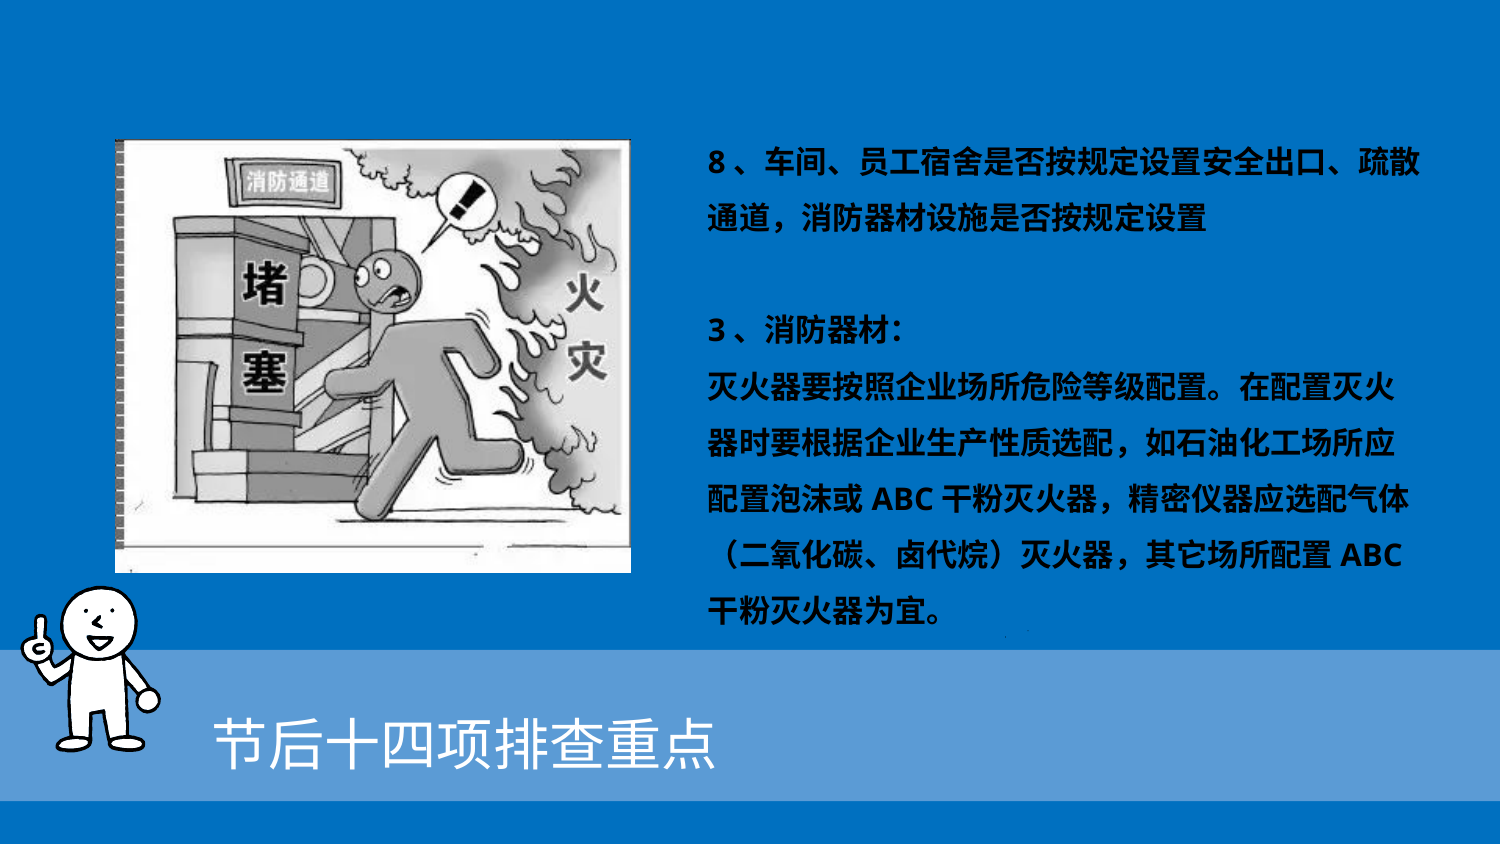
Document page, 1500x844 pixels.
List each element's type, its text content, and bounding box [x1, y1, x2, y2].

text_box [0, 649, 1500, 802]
text_box 节后十四项排查重点 [197, 701, 734, 784]
picture [114, 139, 631, 573]
text_box 8、车间、员工宿舍是否按规定设置安全出口、疏散通道，消防器材设施是否按规定设置 3、消防器材： 灭火器要按照企业场所危险等级配置。在配置灭火器时要根据企业生产性质选配，如石油化工场所应配置泡沫或ABC干粉灭火器，精密仪器应选配气体（二氧化碳、卤代烷）灭火器，其它场所配置ABC干粉灭火器为宜。 [693, 116, 1437, 637]
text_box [20, 585, 162, 753]
